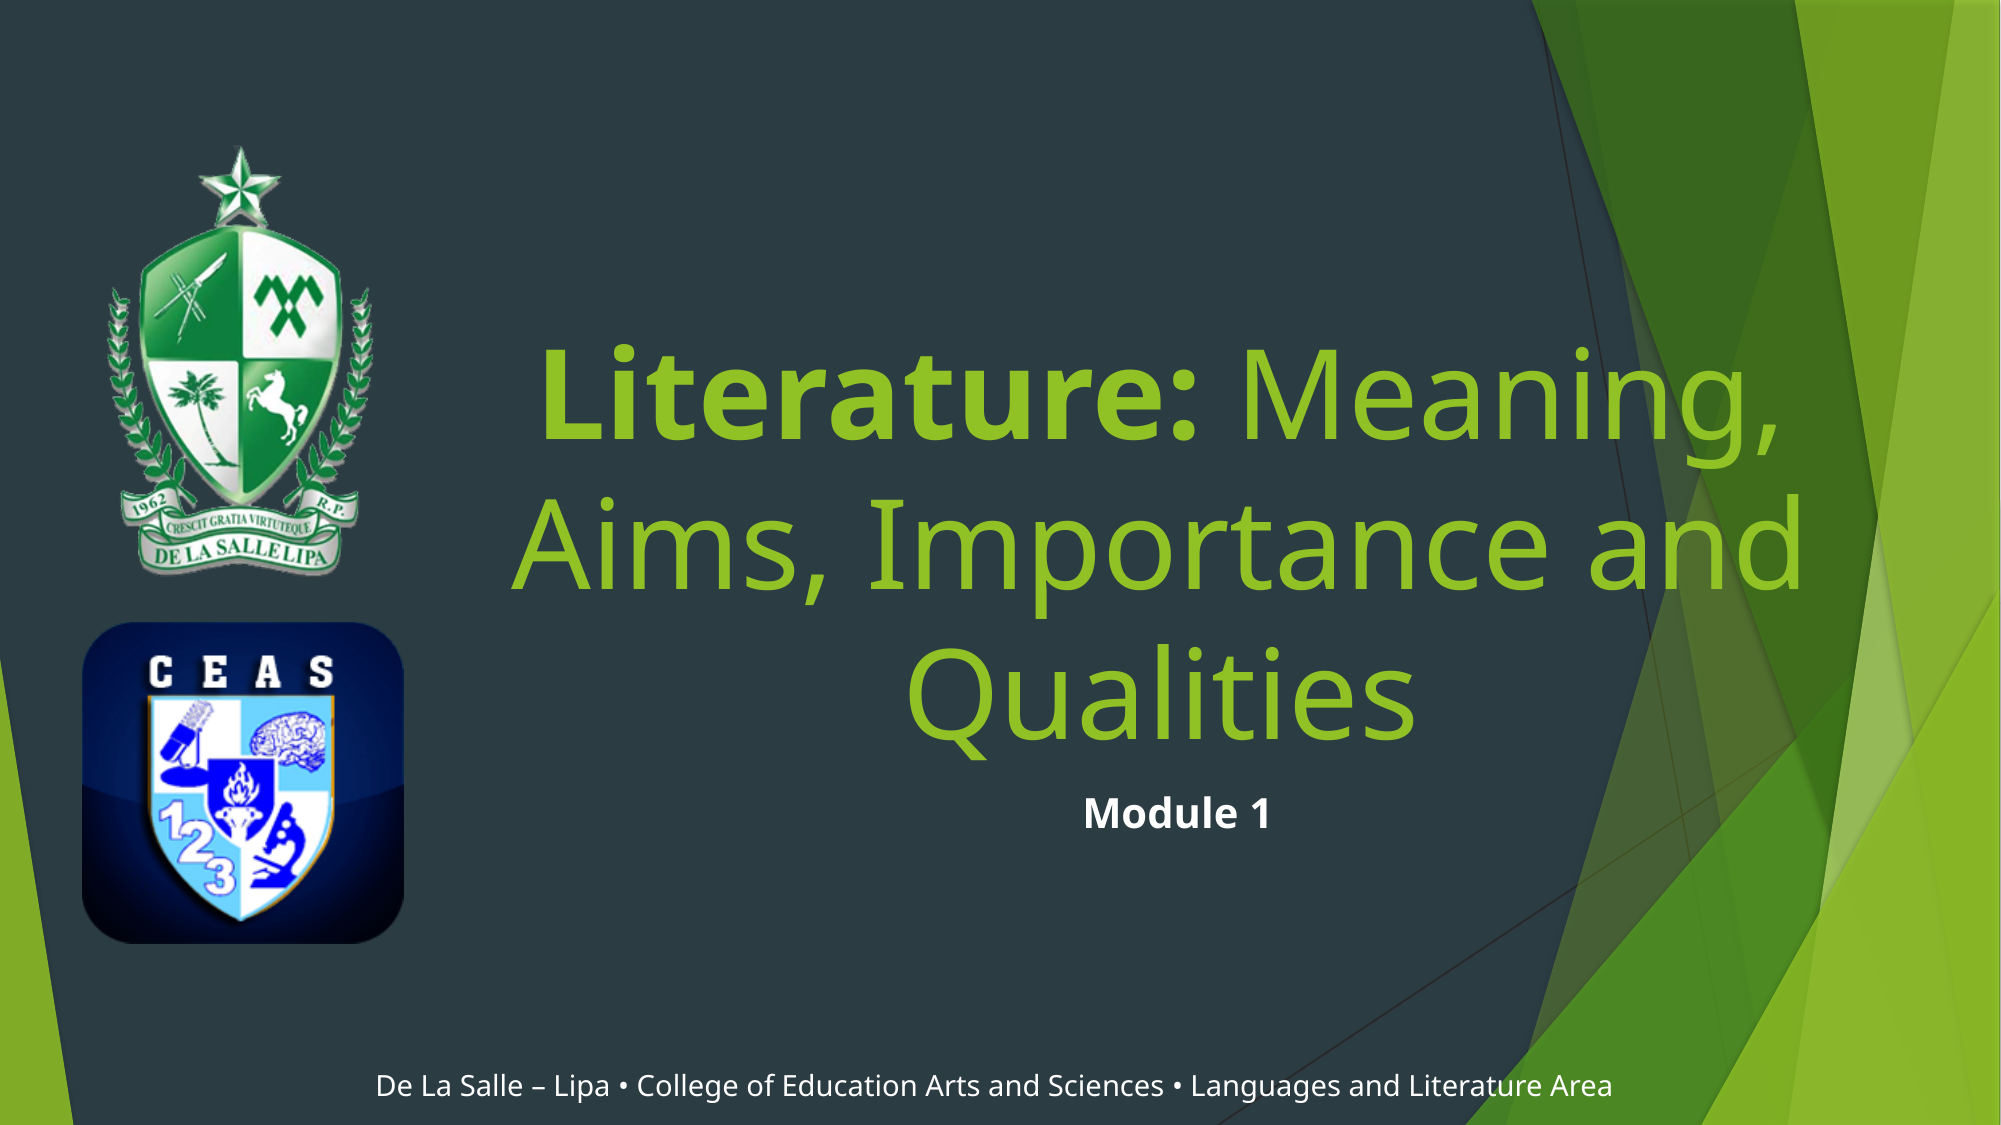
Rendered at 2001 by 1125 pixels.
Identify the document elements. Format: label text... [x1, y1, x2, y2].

picture [22, 145, 456, 579]
title Literature: Meaning, Aims, Importance and Qualities [475, 304, 1847, 773]
list Module 1 [492, 779, 1864, 913]
text_box De La Salle – Lipa • College of Education Arts and Sciences • Languages and Literature Area [170, 1060, 1819, 1111]
picture [81, 621, 405, 945]
